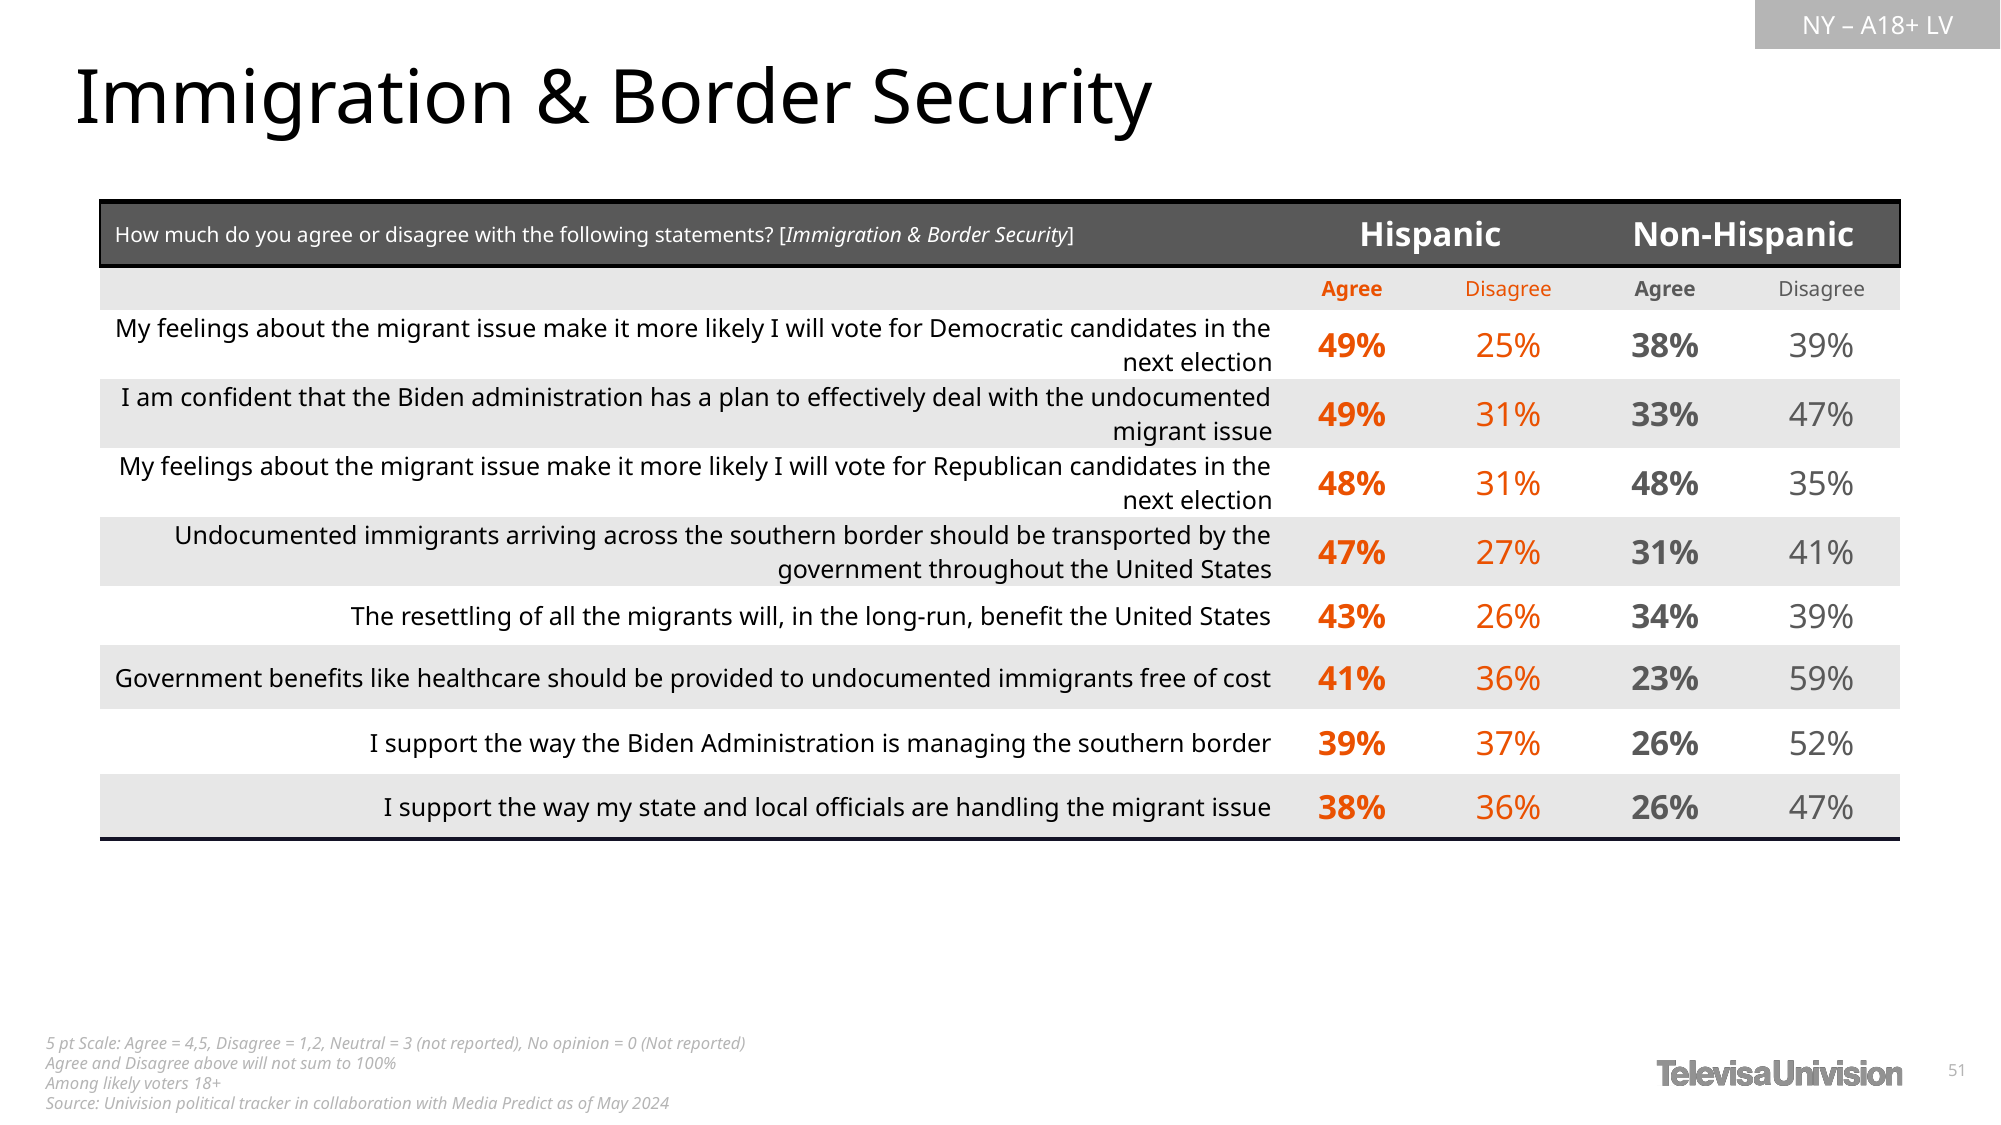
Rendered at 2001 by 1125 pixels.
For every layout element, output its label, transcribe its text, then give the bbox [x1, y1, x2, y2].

table_cell 39% [1743, 586, 1900, 645]
table_cell 31% [1430, 448, 1587, 517]
table_cell 47% [1743, 774, 1900, 837]
table_cell 26% [1587, 774, 1743, 837]
table_cell 26% [1430, 586, 1587, 645]
table_header Hispanic [1274, 204, 1587, 264]
table_cell 59% [1743, 645, 1900, 709]
table_cell Agree [1587, 268, 1743, 310]
picture [1656, 1060, 1903, 1086]
table_cell 48% [1587, 448, 1743, 517]
table_cell 49% [1274, 310, 1430, 379]
table_cell 33% [1587, 379, 1743, 448]
table_cell 35% [1743, 448, 1900, 517]
table_cell 41% [1274, 645, 1430, 709]
table_cell 26% [1587, 709, 1743, 774]
table_cell 39% [1274, 709, 1430, 774]
table_cell Government benefits like healthcare should be provided to undocumented immigrants free of cost [100, 645, 1274, 709]
table_cell 47% [1743, 379, 1900, 448]
table_cell 47% [1274, 517, 1430, 586]
table_header Non-Hispanic [1587, 204, 1899, 264]
table_cell Undocumented immigrants arriving across the southern border should be transported by the government throughout the United States [100, 517, 1274, 586]
table_cell My feelings about the migrant issue make it more likely I will vote for Democratic candidates in the next election [100, 310, 1274, 379]
table_cell 43% [1274, 586, 1430, 645]
table_cell 52% [1743, 709, 1900, 774]
table_cell 48% [1274, 448, 1430, 517]
table_cell 36% [1430, 645, 1587, 709]
table_cell 36% [1430, 774, 1587, 837]
table_cell 31% [1587, 517, 1743, 586]
table_cell My feelings about the migrant issue make it more likely I will vote for Republican candidates in the next election [100, 448, 1274, 517]
table_cell 31% [1430, 379, 1587, 448]
table_cell 49% [1274, 379, 1430, 448]
table_cell Disagree [1430, 268, 1587, 310]
table_cell [100, 268, 1274, 310]
table_cell 23% [1587, 645, 1743, 709]
table_cell 25% [1430, 310, 1587, 379]
table_cell I support the way the Biden Administration is managing the southern border [100, 709, 1274, 774]
table_cell 37% [1430, 709, 1587, 774]
table_cell 38% [1587, 310, 1743, 379]
table_cell Agree [1274, 268, 1430, 310]
table_cell I am confident that the Biden administration has a plan to effectively deal with the undocumented migrant issue [100, 379, 1274, 448]
table_cell I support the way my state and local officials are handling the migrant issue [100, 774, 1274, 837]
table_cell 39% [1743, 310, 1900, 379]
list Immigration & Border Security [75, 48, 1875, 140]
table_cell 27% [1430, 517, 1587, 586]
table_cell 38% [1274, 774, 1430, 837]
table_cell The resettling of all the migrants will, in the long-run, benefit the United States [100, 586, 1274, 645]
table_cell Disagree [1743, 268, 1900, 310]
table_header How much do you agree or disagree with the following statements? [Immigration & Border Security] [101, 204, 1274, 264]
table_cell 34% [1587, 586, 1743, 645]
table_cell 41% [1743, 517, 1900, 586]
